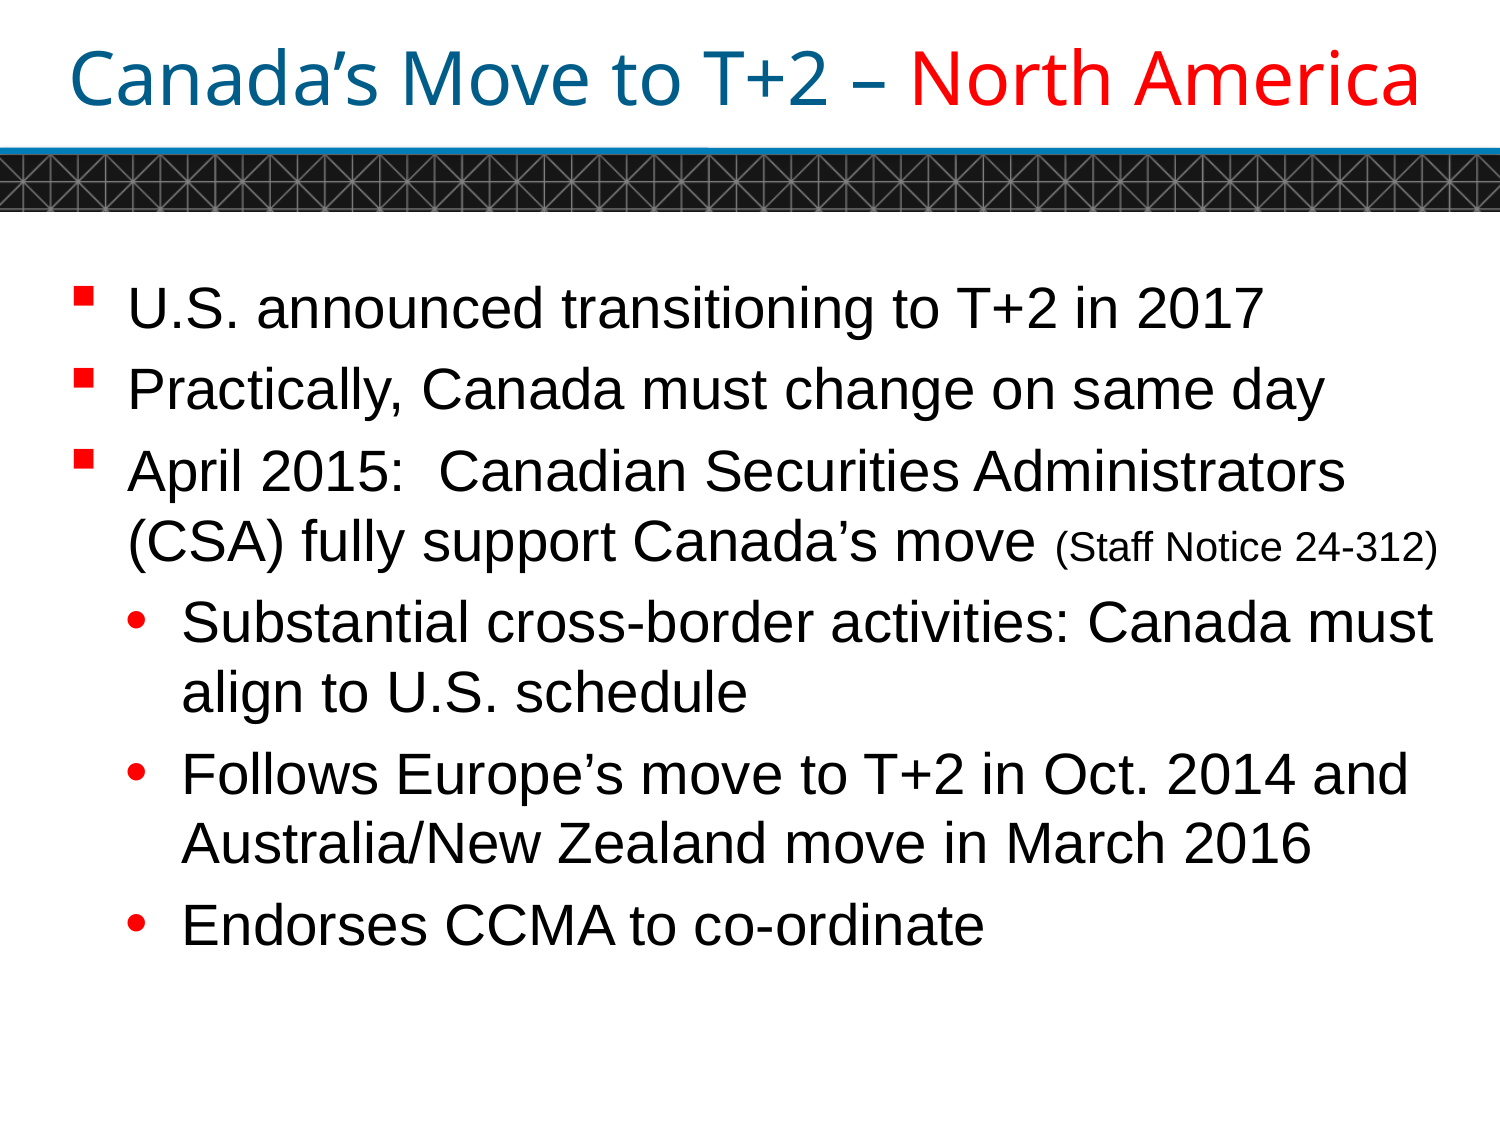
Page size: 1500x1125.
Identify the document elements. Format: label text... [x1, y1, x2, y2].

picture [0, 155, 1500, 212]
title Canada’s Move to T+2 – North America [53, 22, 1481, 130]
list U.S. announced transitioning to T+2 in 2017 Practically, Canada must change on same day April 2015: Canadian Securities Administrators (CSA) fully support Canada’s move (Staff Notice 24-312) Substantial cross-border activities: Canada must align to U.S. schedule Follows Europe’s move to T+2 in Oct. 2014 and Australia/New Zealand move in March 2016 Endorses CCMA to co-ordinate [53, 262, 1481, 1006]
